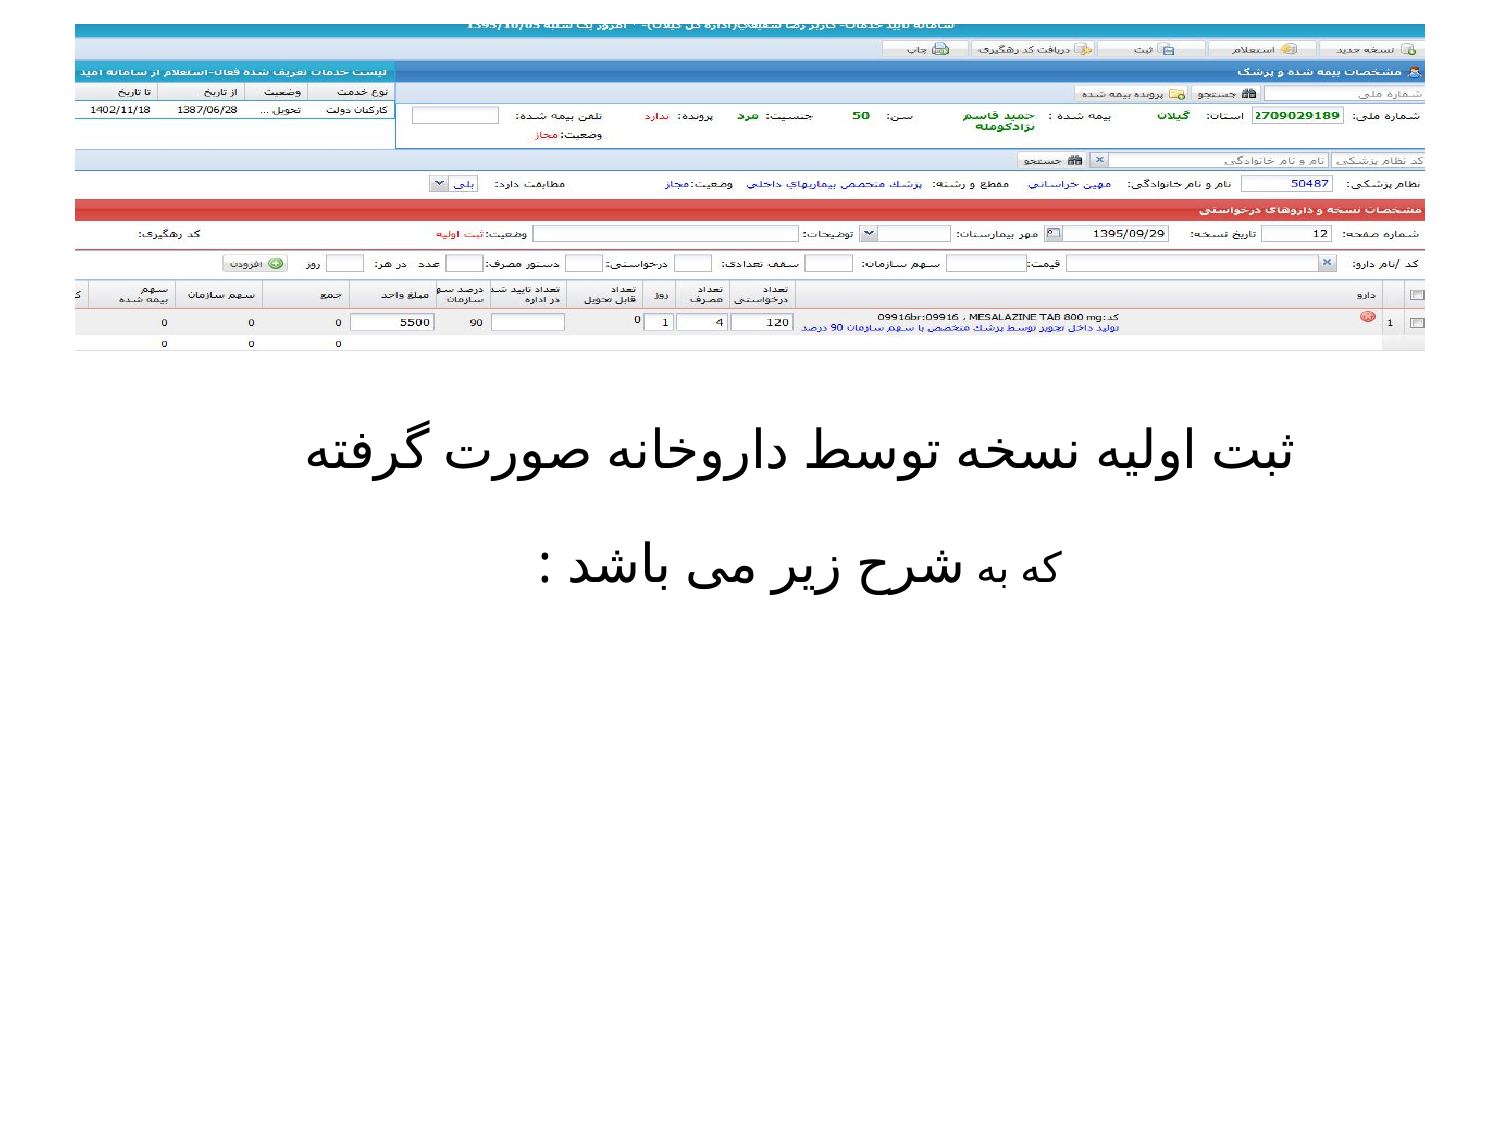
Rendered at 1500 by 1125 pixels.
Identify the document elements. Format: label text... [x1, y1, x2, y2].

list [74, 24, 1426, 363]
title ثبت اولیه نسخه توسط داروخانه صورت گرفته که به شرح زیر می باشد : [125, 405, 1475, 1000]
